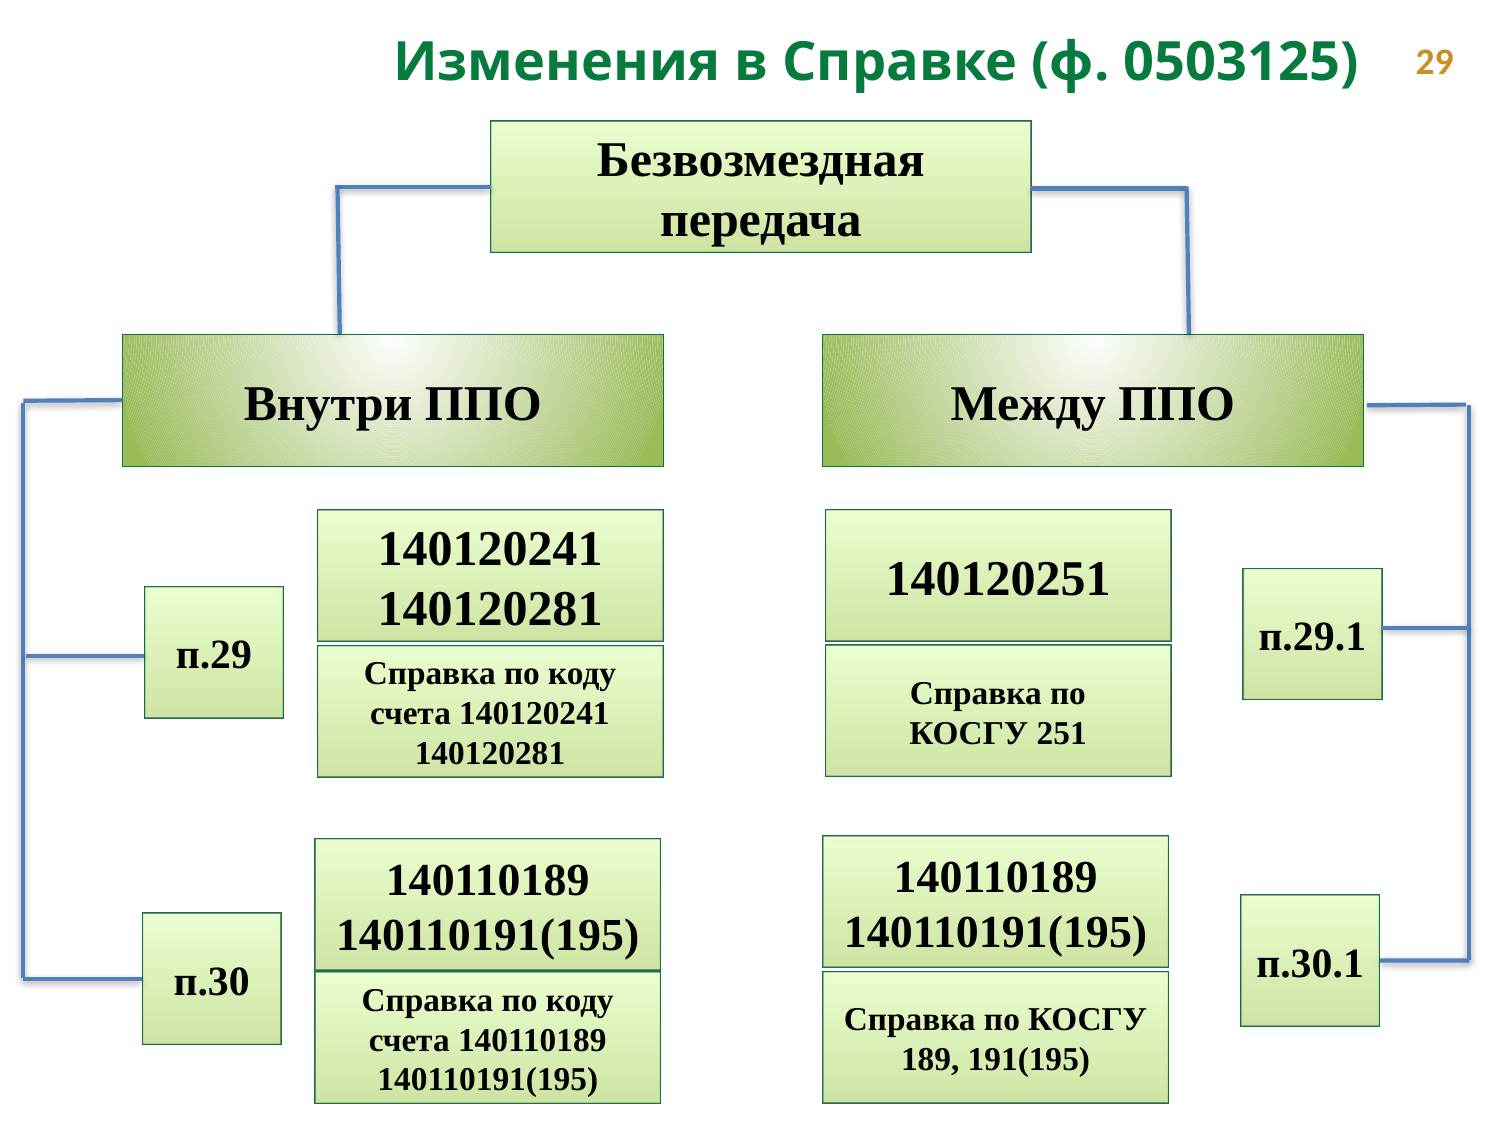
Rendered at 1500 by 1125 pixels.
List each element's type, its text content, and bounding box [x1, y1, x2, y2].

slide_number 29 [1415, 29, 1474, 90]
text_box Изменения в Справке (ф. 0503125) [262, 18, 1415, 99]
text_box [23, 120, 1470, 1104]
